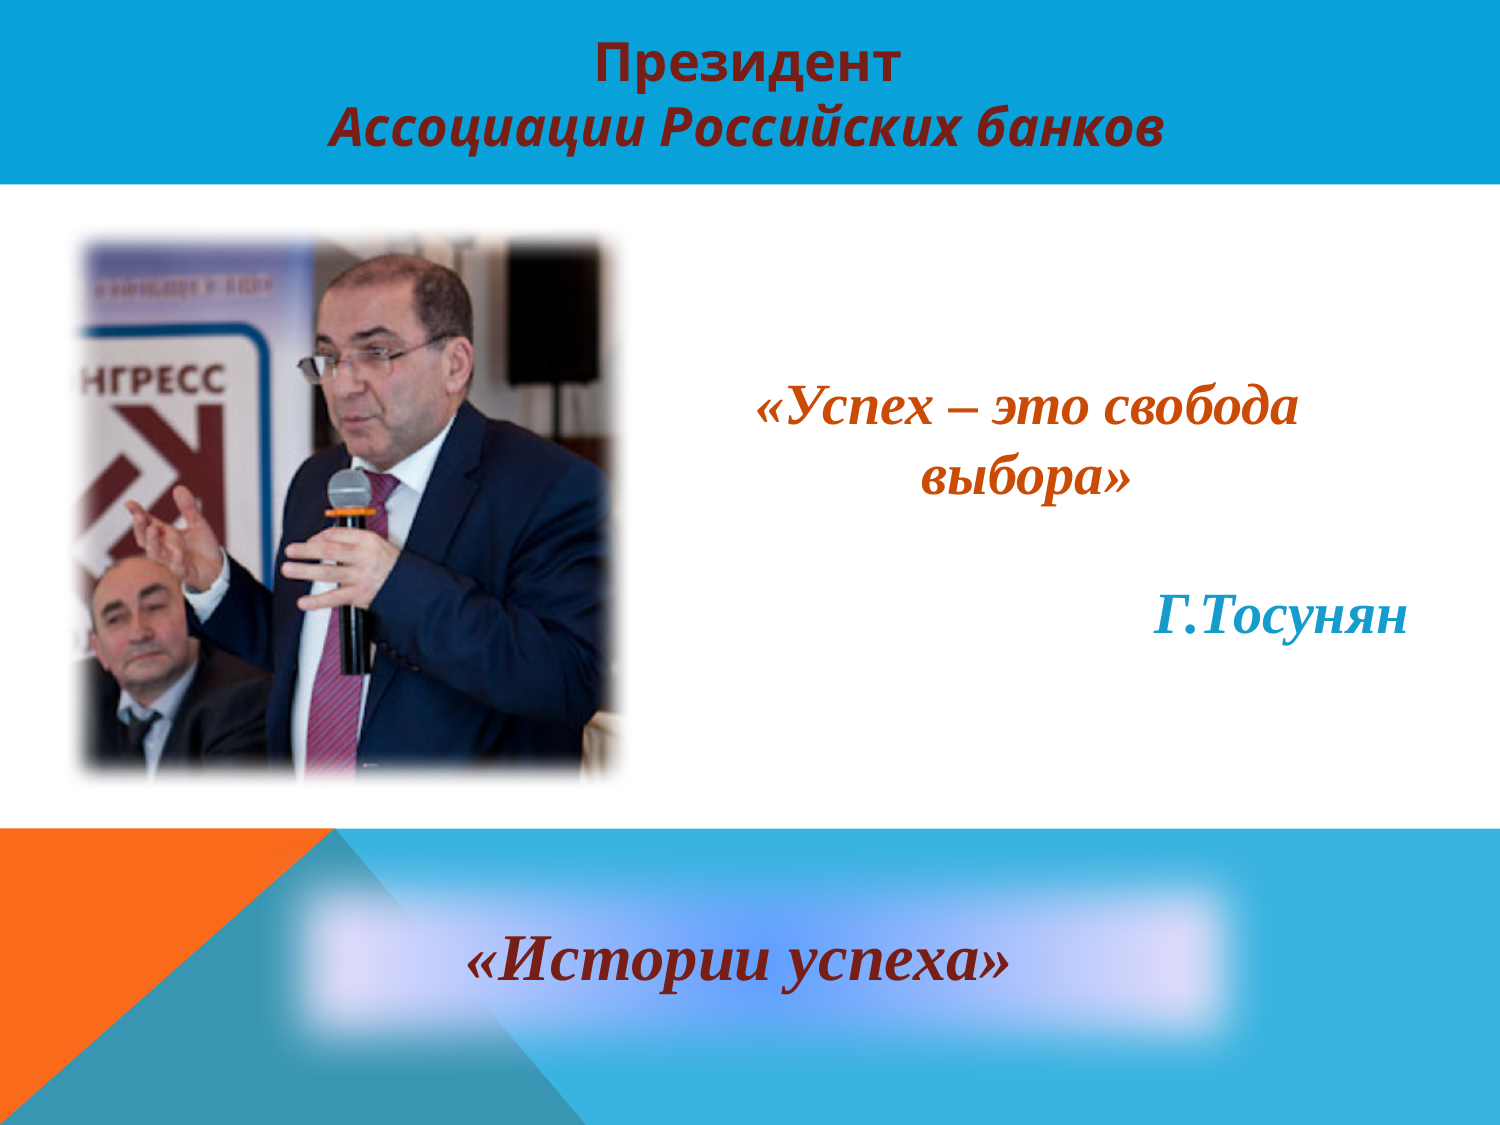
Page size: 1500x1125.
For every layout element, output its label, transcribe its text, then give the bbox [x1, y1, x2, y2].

text_box «Истории успеха» [0, 906, 1495, 1037]
text_box [216, 1037, 1267, 1102]
text_box «Успех – это свобода выбора» Г.Тосунян [637, 259, 1424, 752]
picture [64, 222, 633, 790]
text_box Президент Ассоциации Российских банков [0, 0, 1500, 187]
